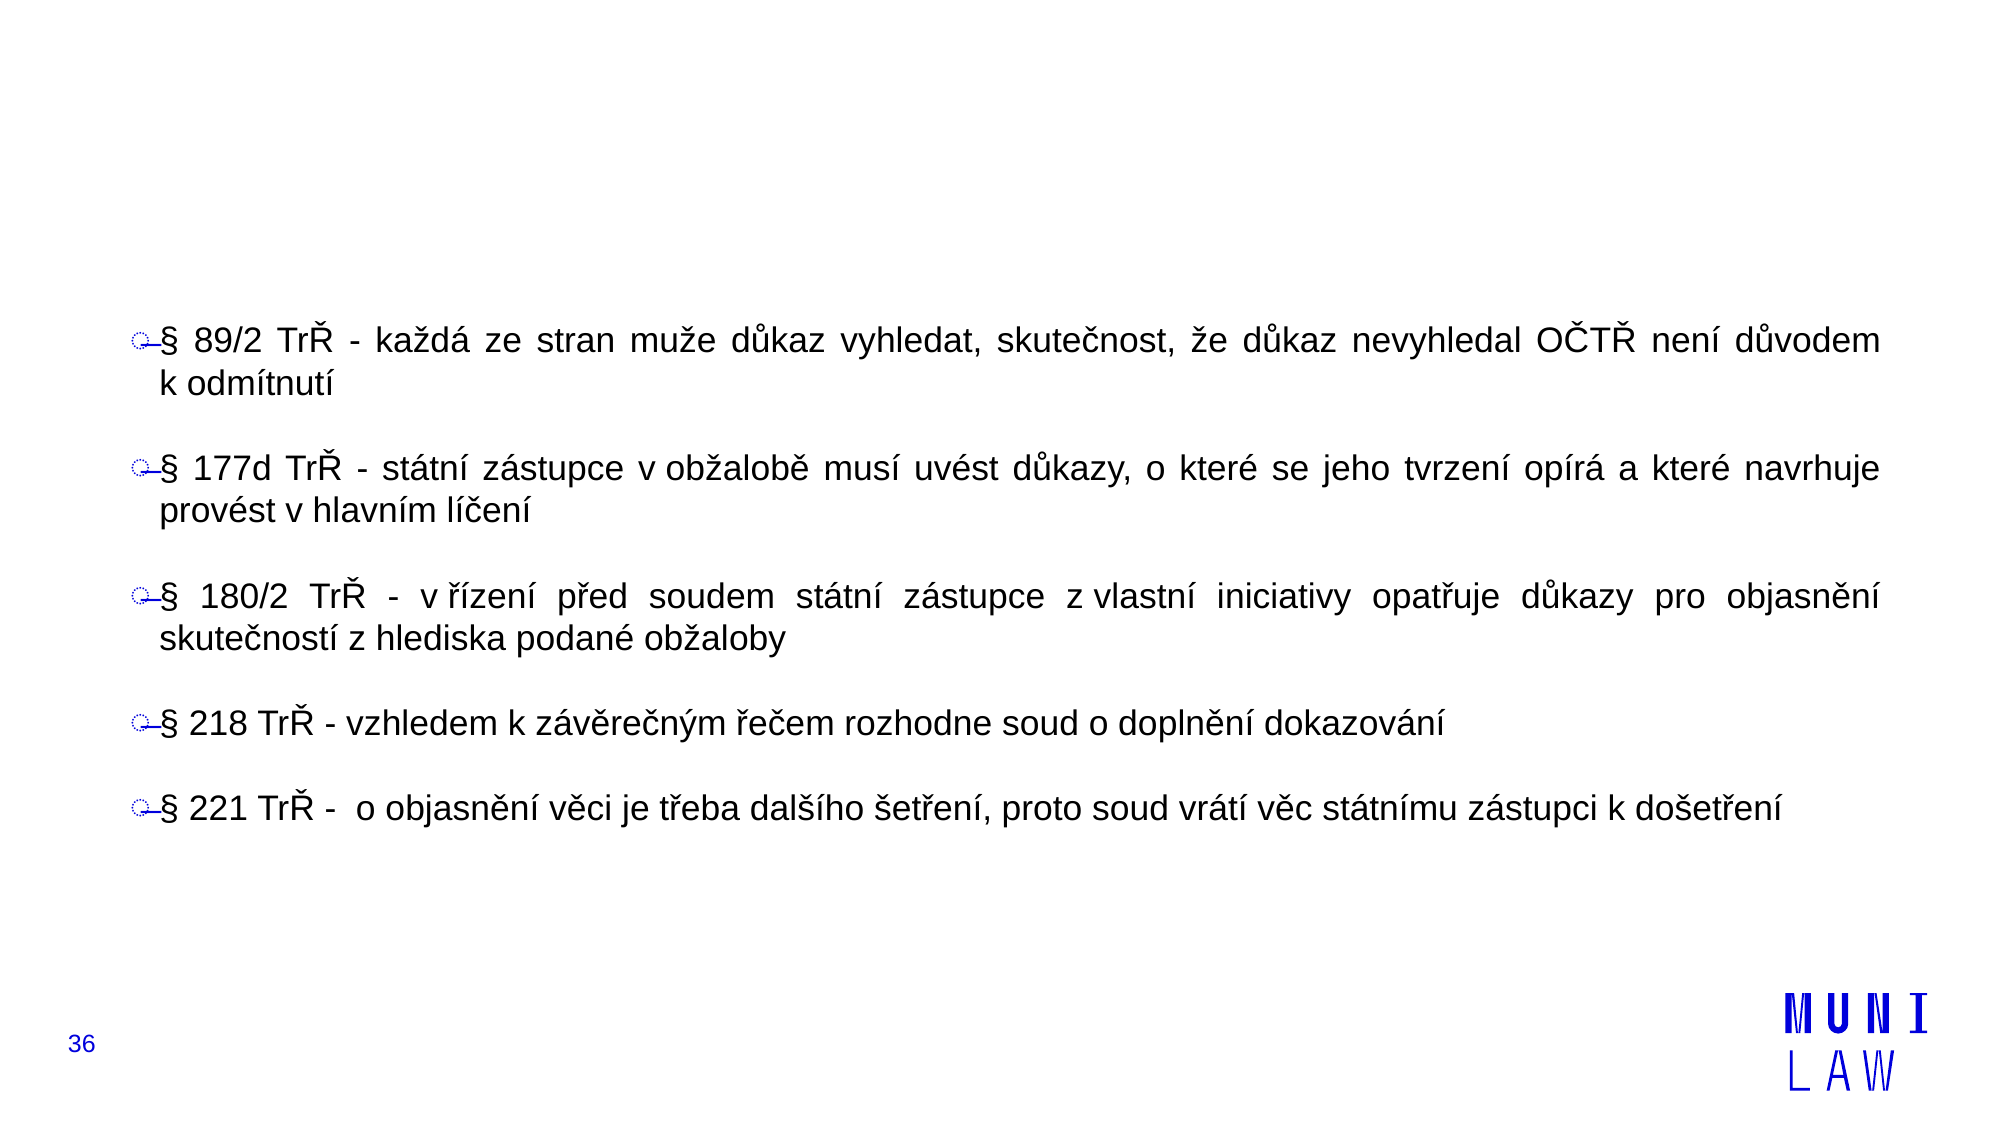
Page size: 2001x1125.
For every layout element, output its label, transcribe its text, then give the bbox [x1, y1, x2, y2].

slide_number 36 [67, 1021, 110, 1063]
list § 89/2 TrŘ - každá ze stran muže důkaz vyhledat, skutečnost, že důkaz nevyhledal OČTŘ není důvodem k odmítnutí § 177d TrŘ - státní zástupce v obžalobě musí uvést důkazy, o které se jeho tvrzení opírá a které navrhuje provést v hlavním líčení § 180/2 TrŘ - v řízení před soudem státní zástupce z vlastní iniciativy opatřuje důkazy pro objasnění skutečností z hlediska podané obžaloby § 218 TrŘ - vzhledem k závěrečným řečem rozhodne soud o doplnění dokazování § 221 TrŘ - o objasnění věci je třeba dalšího šetření, proto soud vrátí věc státnímu zástupci k došetření [118, 277, 1883, 957]
